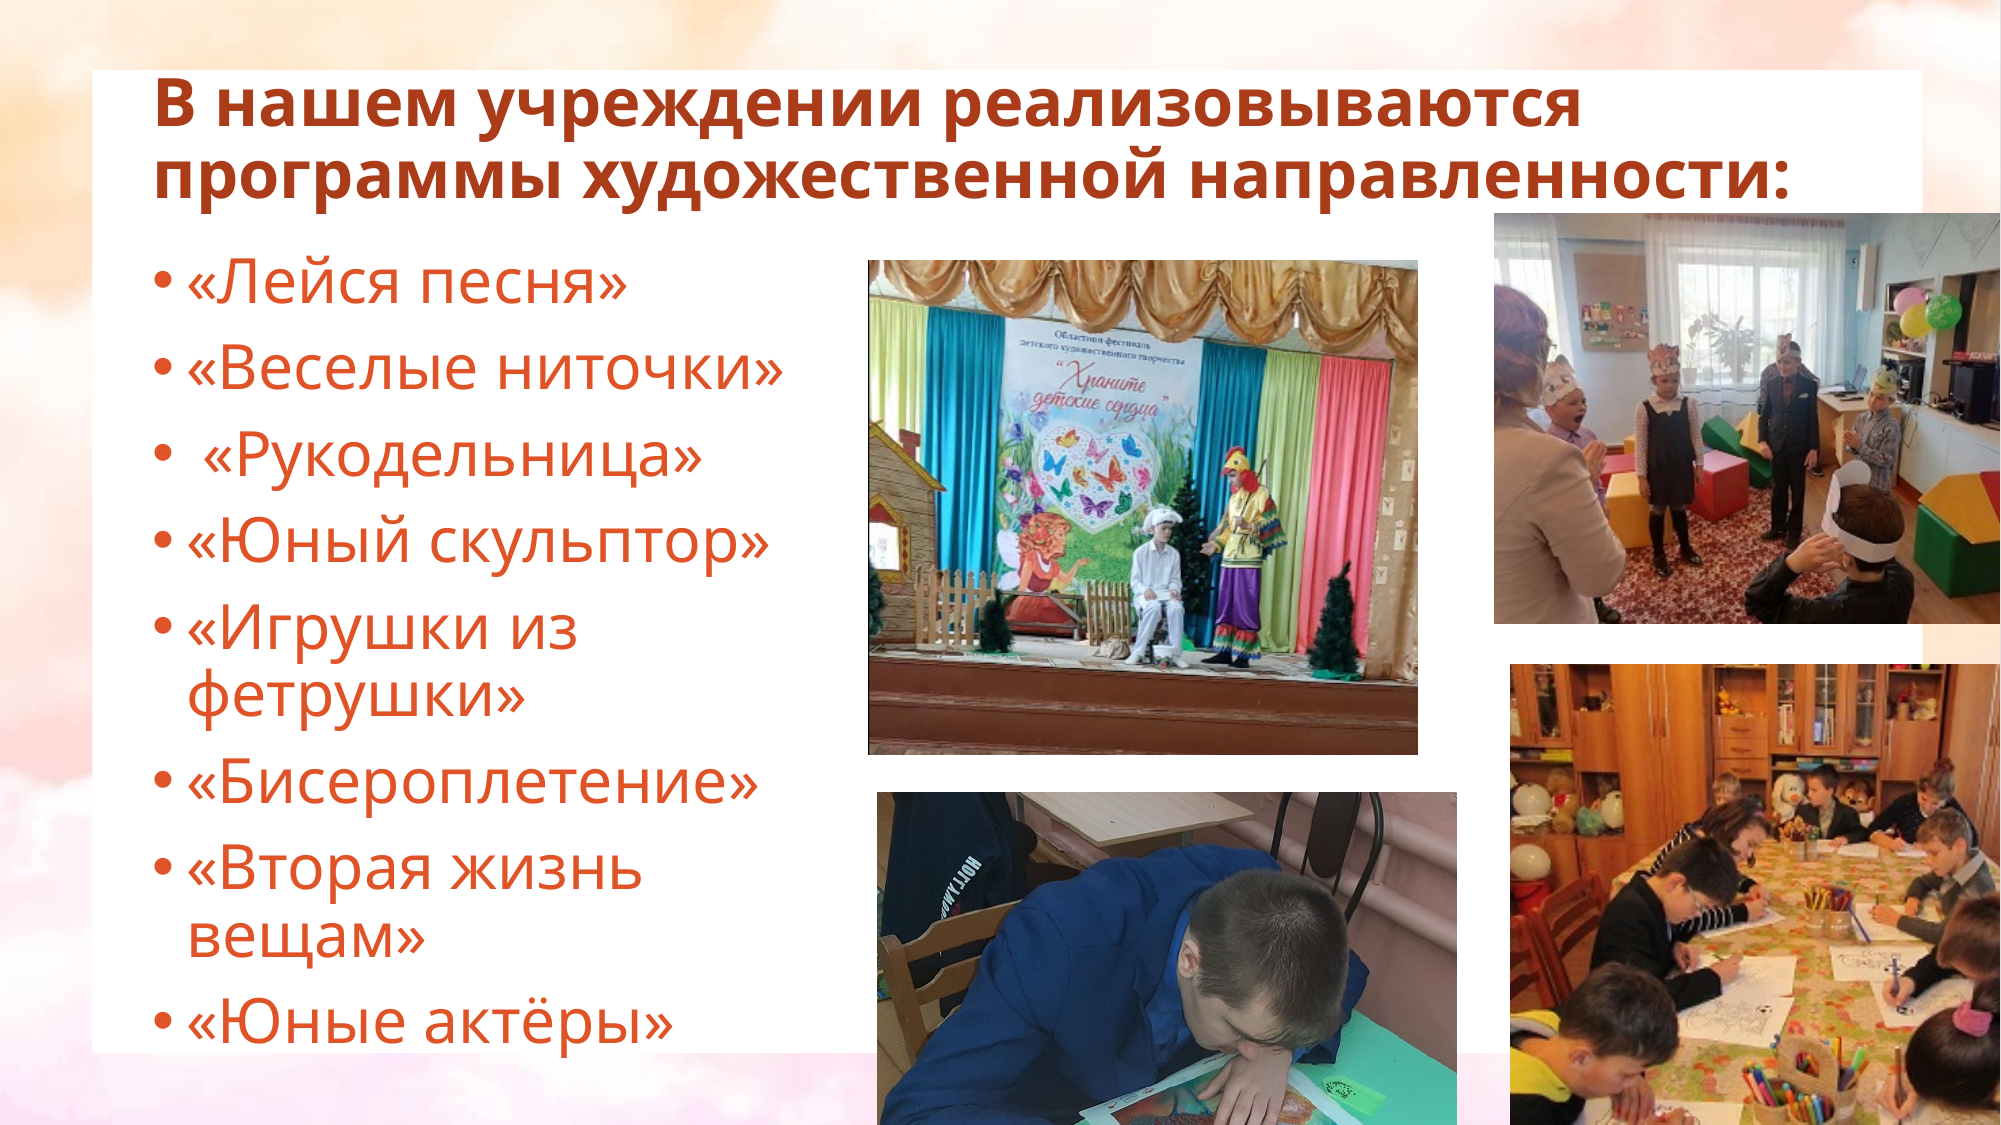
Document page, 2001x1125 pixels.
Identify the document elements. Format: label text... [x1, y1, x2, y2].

picture [0, 0, 2001, 1125]
list «Лейся песня» «Веселые ниточки» «Рукодельница» «Юный скульптор» «Игрушки из фетрушки» «Бисероплетение» «Вторая жизнь вещам» «Юные актёры» [137, 241, 898, 1066]
title В нашем учреждении реализовываются программы художественной направленности: [137, 59, 1818, 222]
